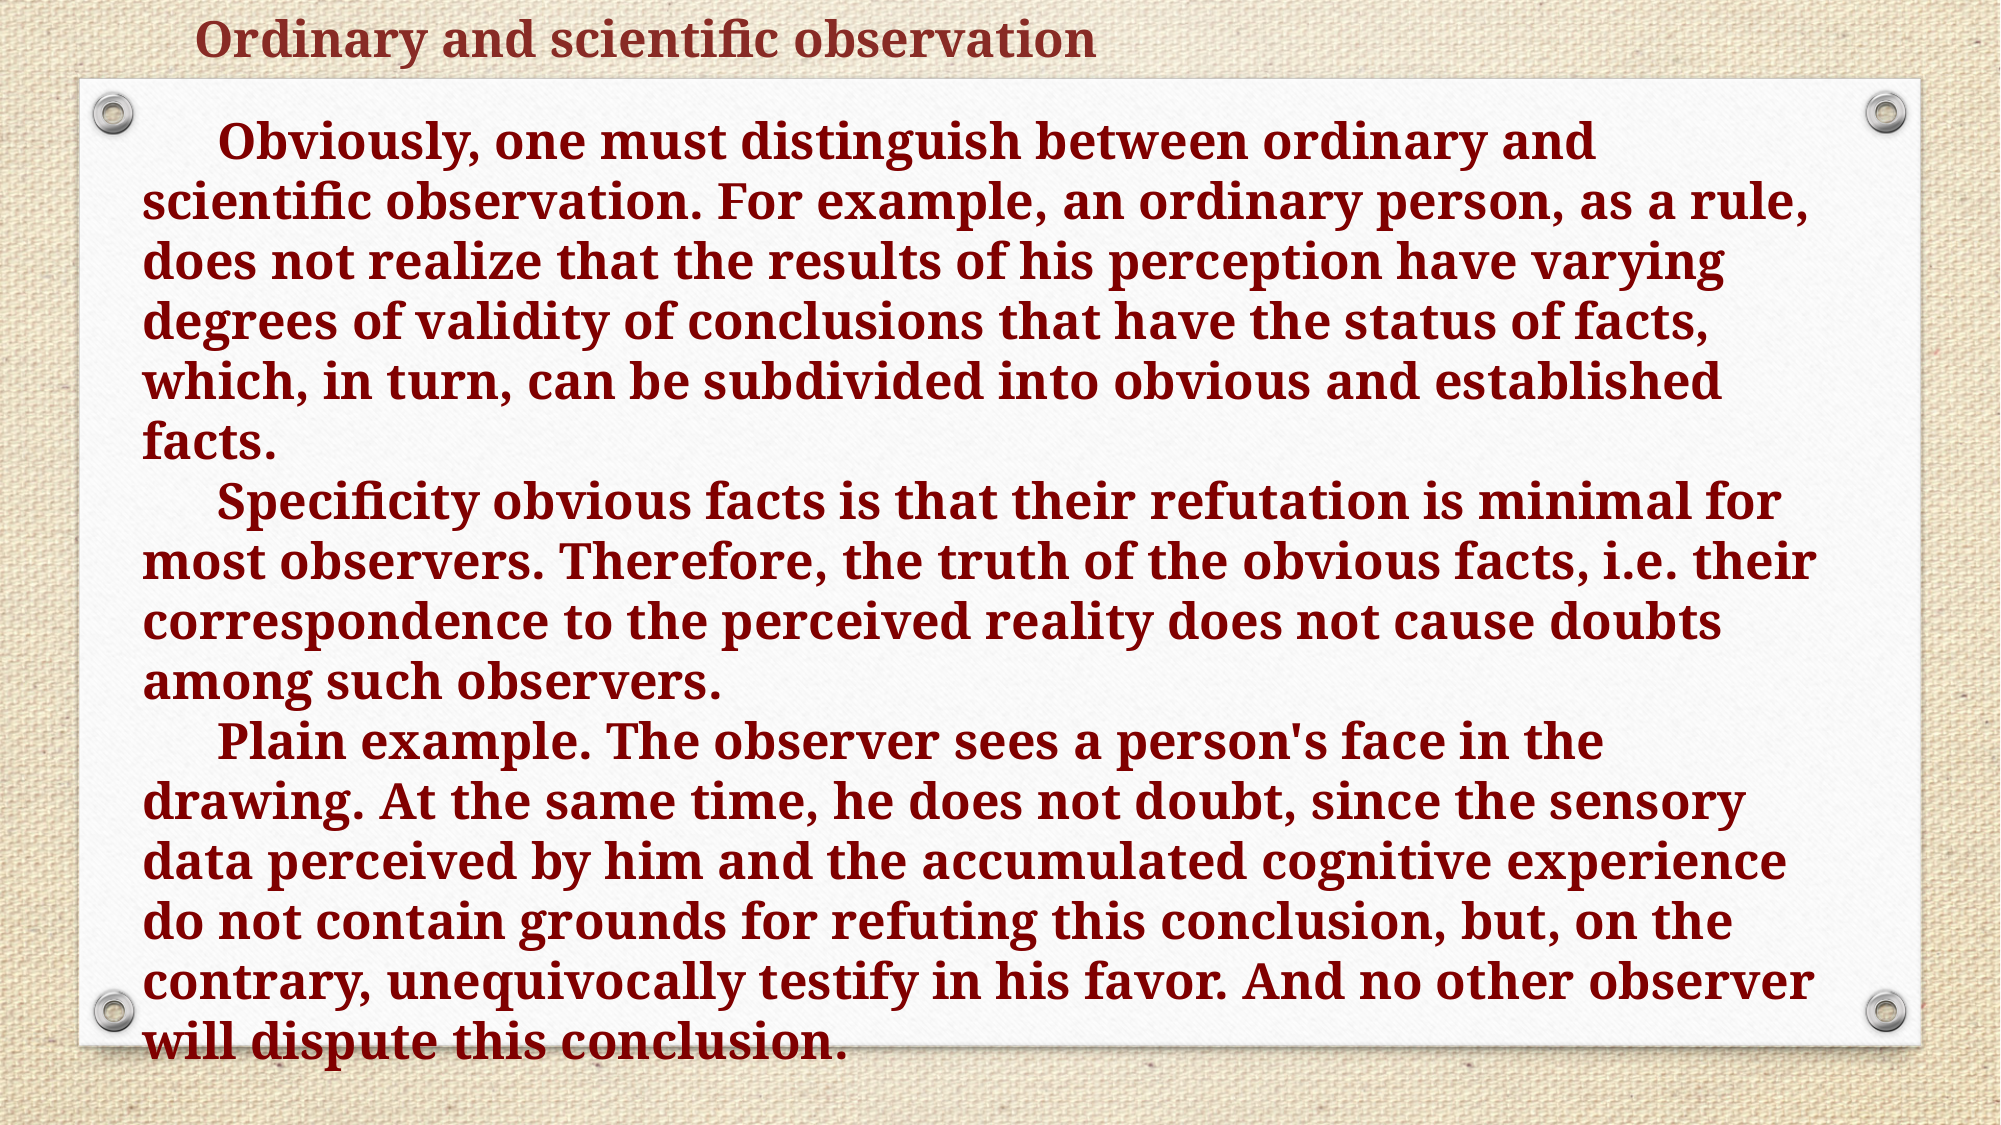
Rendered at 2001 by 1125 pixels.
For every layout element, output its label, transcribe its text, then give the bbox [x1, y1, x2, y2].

picture [0, 0, 2001, 1125]
text_box Obviously, one must distinguish between ordinary and scientific observation. For example, an ordinary person, as a rule, does not realize that the results of his perception have varying degrees of validity of conclusions that have the status of facts, which, in turn, can be subdivided into obvious and established facts. Specificity obvious facts is that their refutation is minimal for most observers. Therefore, the truth of the obvious facts, i.e. their correspondence to the perceived reality does not cause doubts among such observers. Plain example. The observer sees a person's face in the drawing. At the same time, he does not doubt, since the sensory data perceived by him and the accumulated cognitive experience do not contain grounds for refuting this conclusion, but, on the contrary, unequivocally testify in his favor. And no other observer will dispute this conclusion. [127, 102, 1840, 1078]
text_box Ordinary and scientific observation [179, 0, 1546, 76]
